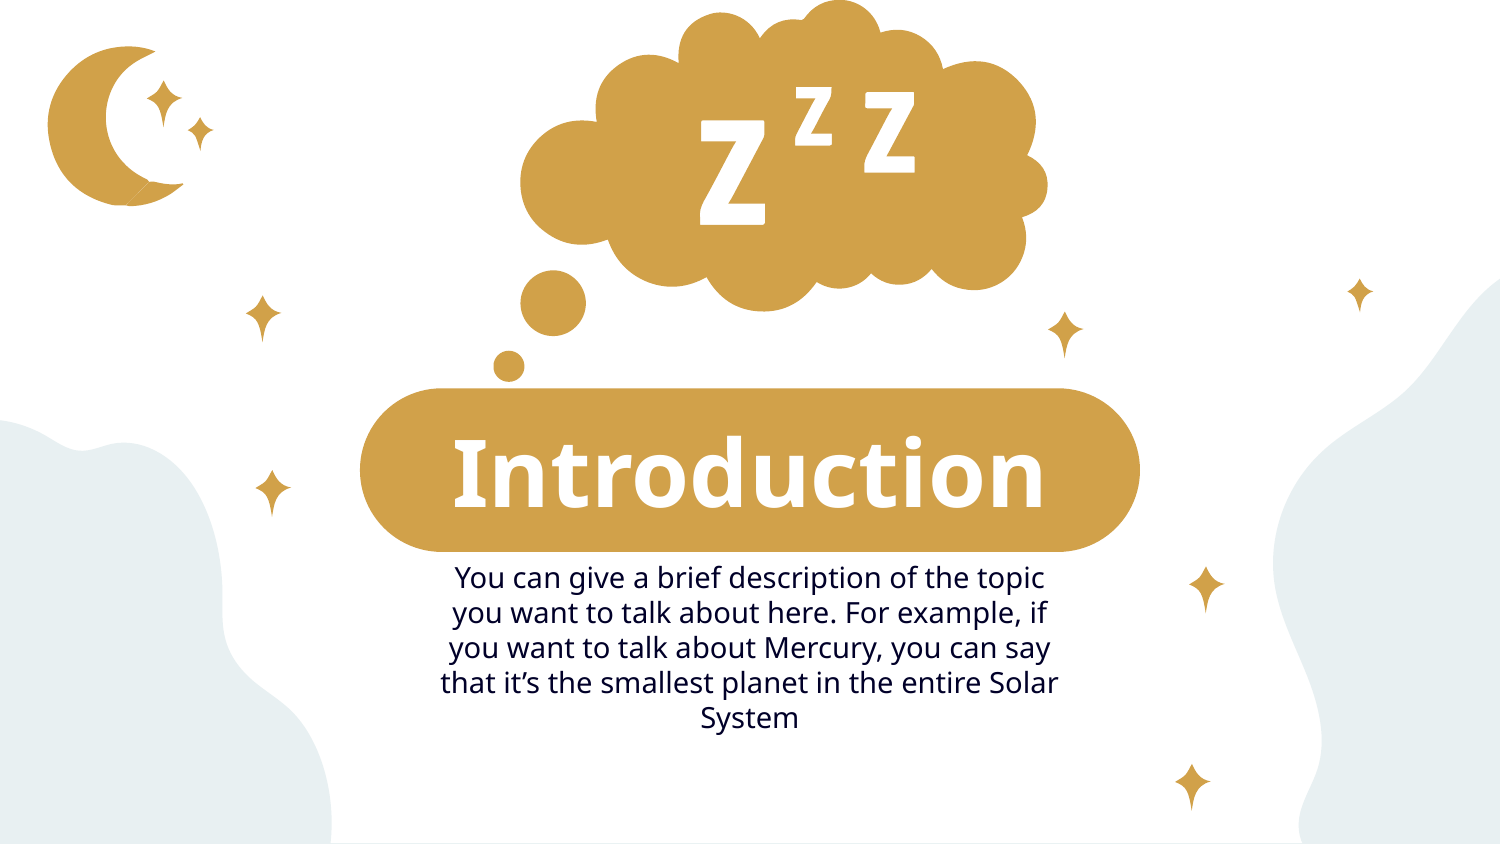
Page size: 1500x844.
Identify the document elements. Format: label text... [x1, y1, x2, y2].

text_box [1175, 763, 1211, 811]
text_box [125, 181, 184, 207]
text_box [187, 117, 214, 152]
text_box [245, 295, 282, 343]
text_box [146, 80, 183, 128]
text_box [1189, 566, 1225, 614]
text_box [47, 46, 156, 206]
picture [493, 0, 1049, 383]
text_box [359, 388, 1141, 551]
text_box [1053, 311, 1084, 359]
text_box [255, 470, 292, 517]
subtitle You can give a brief description of the topic you want to talk about here. For example, if you want to talk about Mercury, you can say that it’s the smallest planet in the entire Solar System [411, 551, 1089, 742]
text_box [1347, 278, 1374, 313]
title Introduction [411, 401, 1089, 540]
